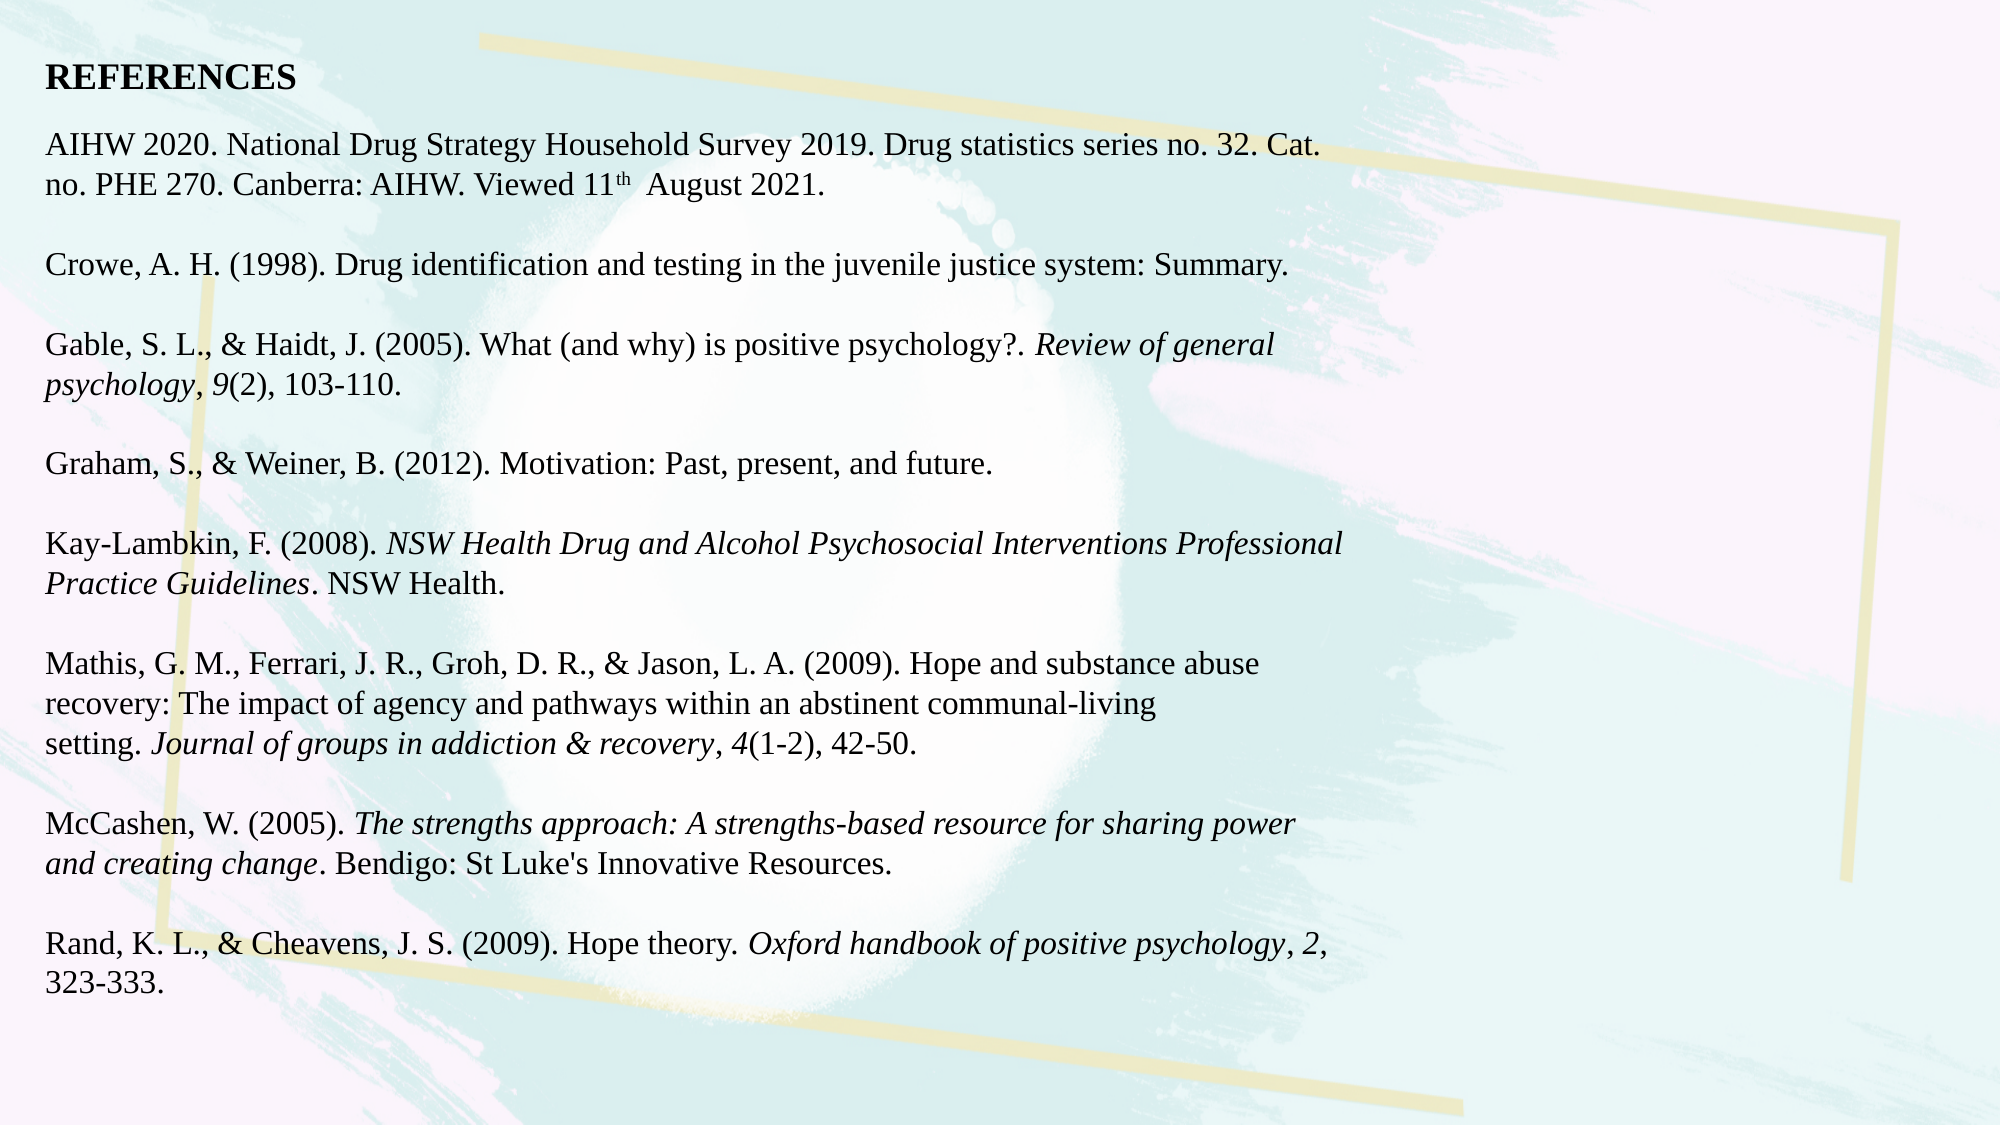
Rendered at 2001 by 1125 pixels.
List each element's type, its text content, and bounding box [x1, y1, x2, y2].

text_box AIHW 2020. National Drug Strategy Household Survey 2019. Drug statistics series no. 32. Cat. no. PHE 270. Canberra: AIHW. Viewed 11th August 2021. Crowe, A. H. (1998). Drug identification and testing in the juvenile justice system: Summary. Gable, S. L., & Haidt, J. (2005). What (and why) is positive psychology?. Review of general psychology, 9(2), 103-110. Graham, S., & Weiner, B. (2012). Motivation: Past, present, and future. Kay-Lambkin, F. (2008). NSW Health Drug and Alcohol Psychosocial Interventions Professional Practice Guidelines. NSW Health. Mathis, G. M., Ferrari, J. R., Groh, D. R., & Jason, L. A. (2009). Hope and substance abuse recovery: The impact of agency and pathways within an abstinent communal-living setting. Journal of groups in addiction & recovery, 4(1-2), 42-50. McCashen, W. (2005). The strengths approach: A strengths-based resource for sharing power and creating change. Bendigo: St Luke's Innovative Resources. Rand, K. L., & Cheavens, J. S. (2009). Hope theory. Oxford handbook of positive psychology, 2, 323-333. [30, 75, 1361, 1125]
text_box REFERENCES [30, 44, 455, 105]
